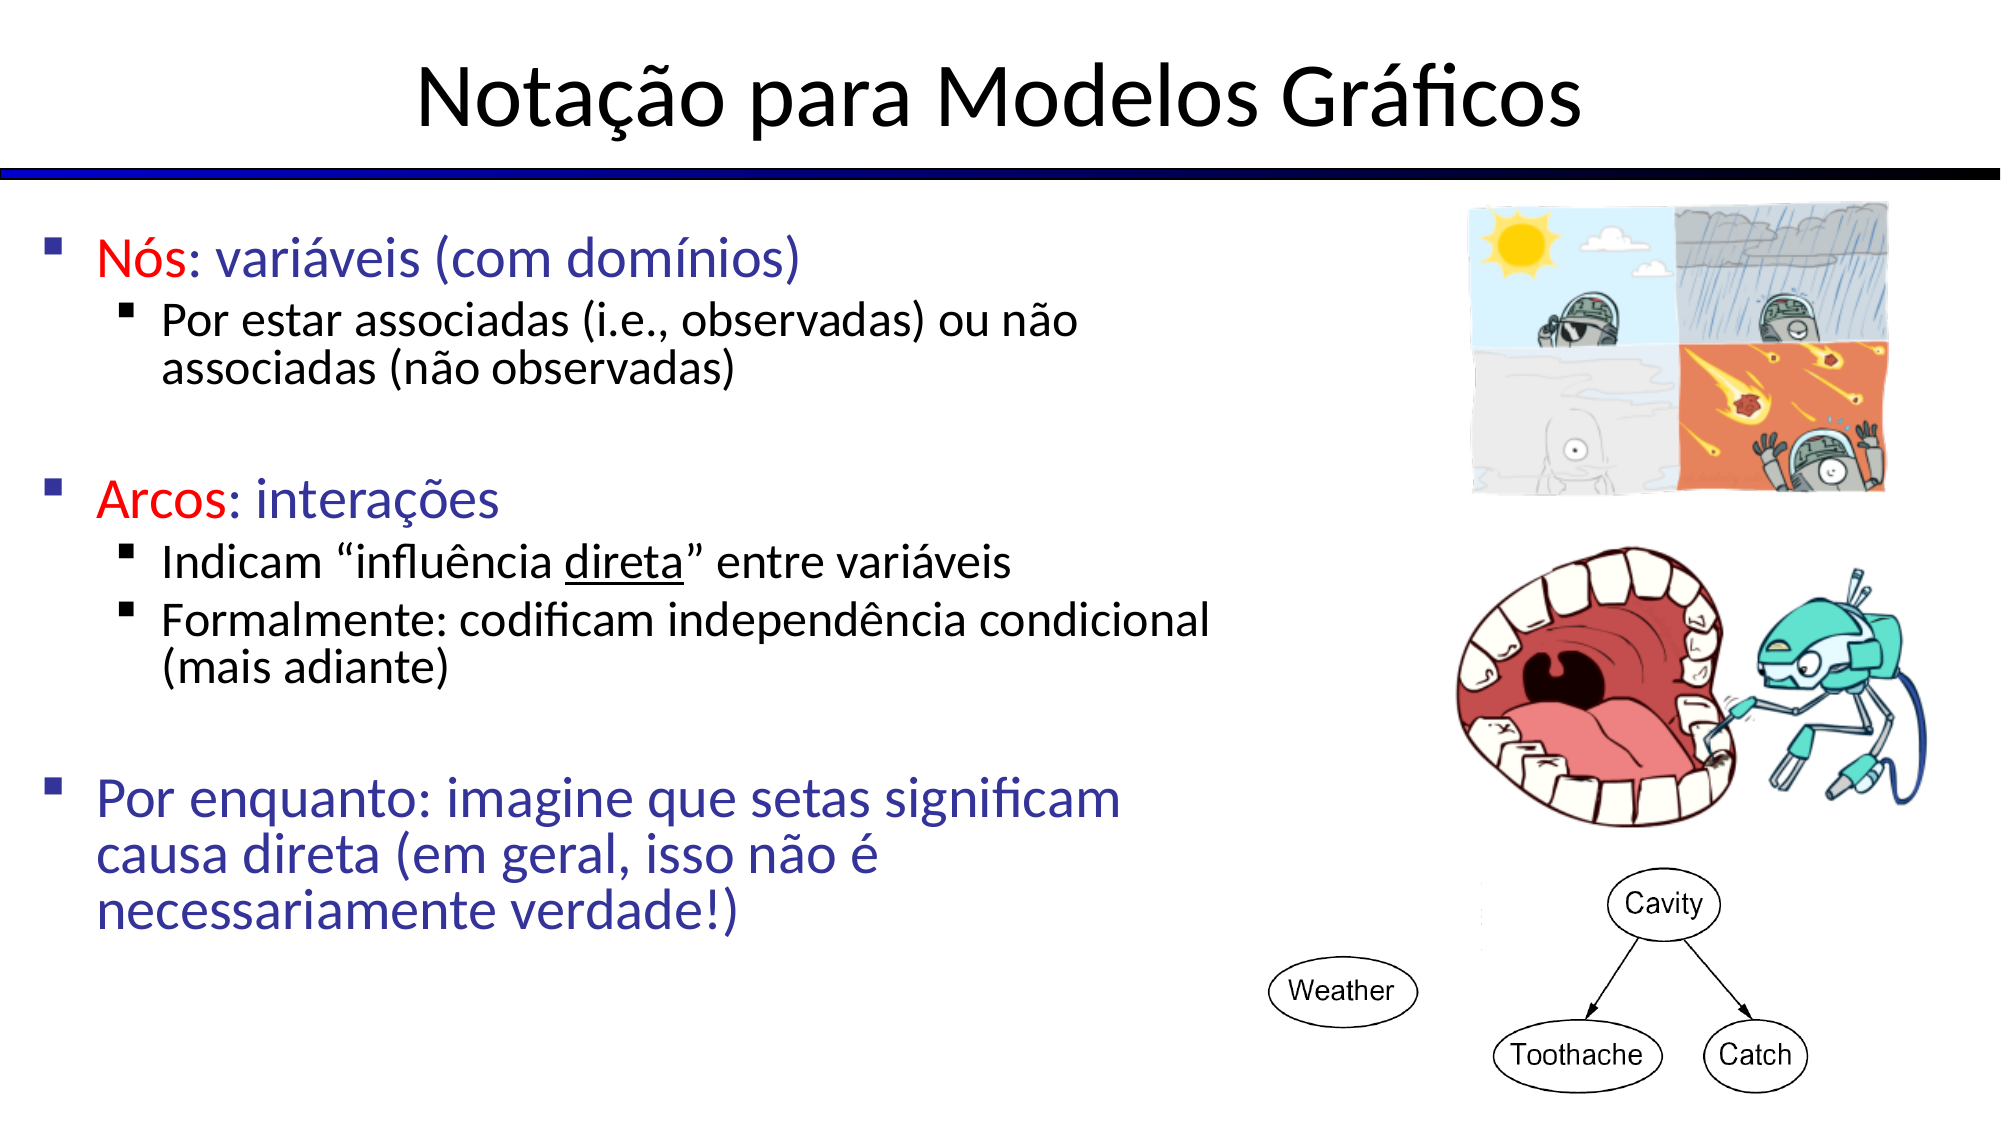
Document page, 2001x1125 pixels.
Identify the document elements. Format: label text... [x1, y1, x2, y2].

list Nós: variáveis (com domínios) Por estar associadas (i.e., observadas) ou não associadas (não observadas) Arcos: interações Indicam “influência direta” entre variáveis Formalmente: codificam independência condicional (mais adiante) Por enquanto: imagine que setas significam causa direta (em geral, isso não é necessariamente verdade!) [24, 224, 1262, 1026]
picture [1437, 537, 1938, 837]
picture [1260, 931, 1433, 1049]
picture [1449, 199, 1901, 501]
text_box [1481, 852, 1812, 1099]
title Notação para Modelos Gráficos [0, 0, 2000, 184]
